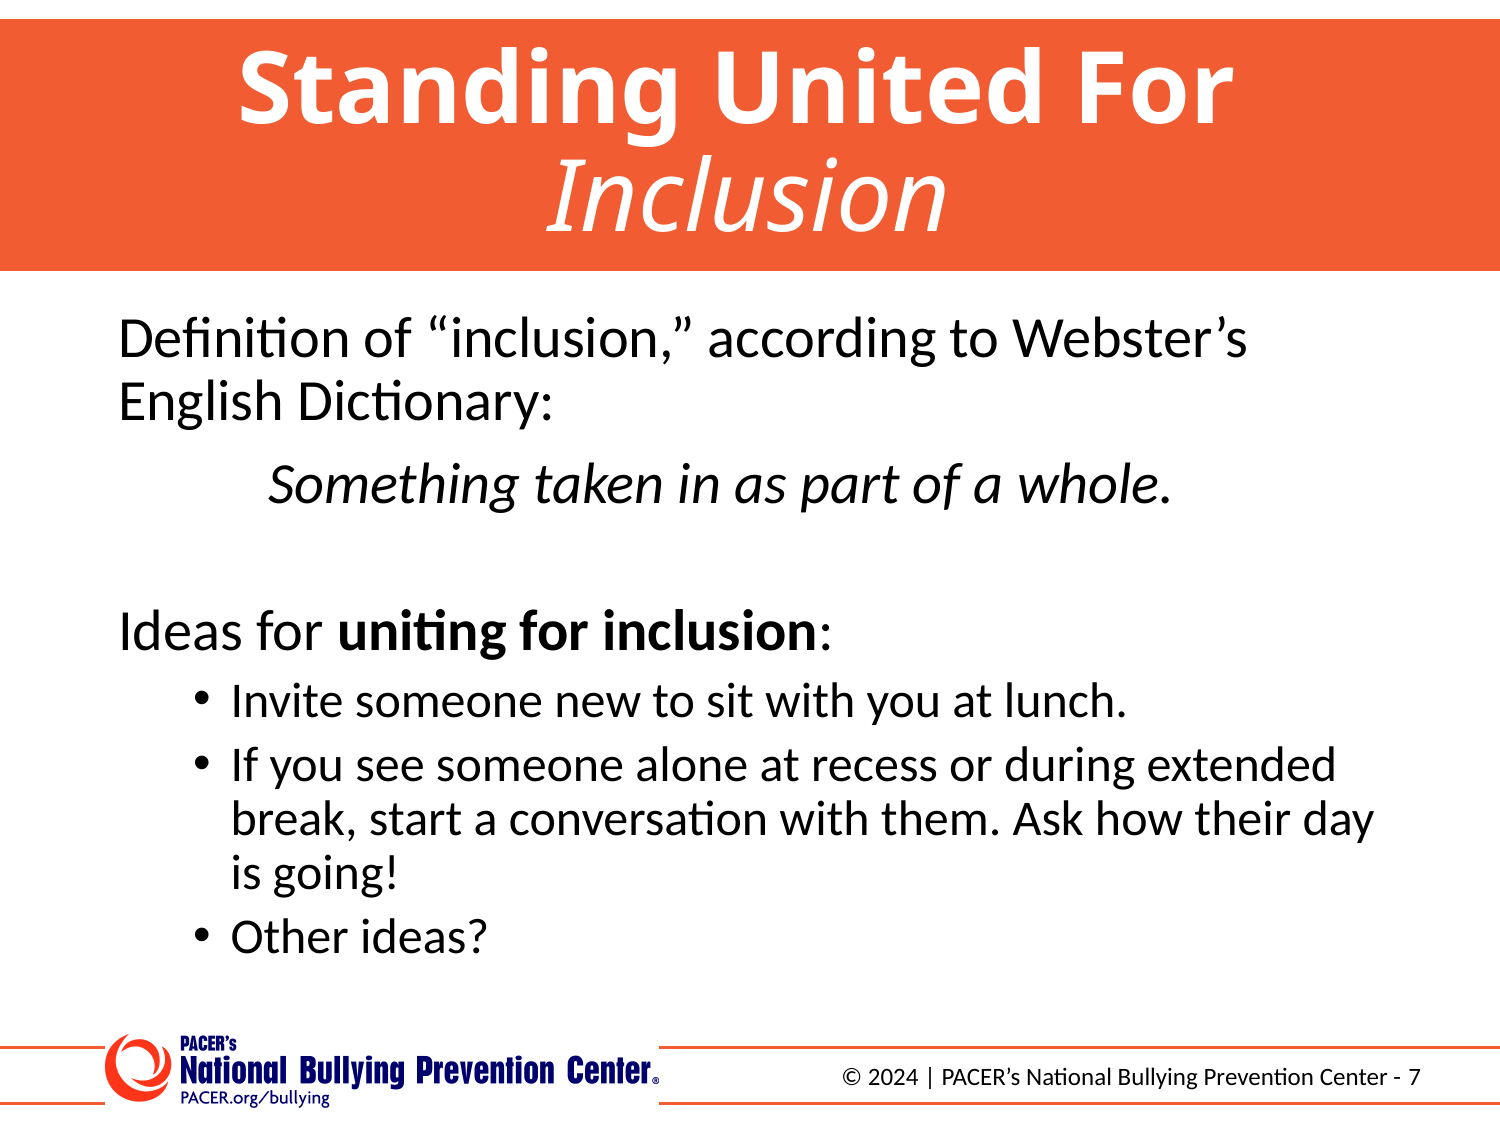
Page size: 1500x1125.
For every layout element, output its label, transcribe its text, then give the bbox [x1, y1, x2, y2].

list Definition of “inclusion,” according to Webster’s English Dictionary: Something taken in as part of a whole. Ideas for uniting for inclusion: Invite someone new to sit with you at lunch. If you see someone alone at recess or during extended break, start a conversation with them. Ask how their day is going! Other ideas? [103, 299, 1397, 1014]
title Standing United For Inclusion [103, 36, 1397, 254]
picture [105, 1034, 659, 1108]
